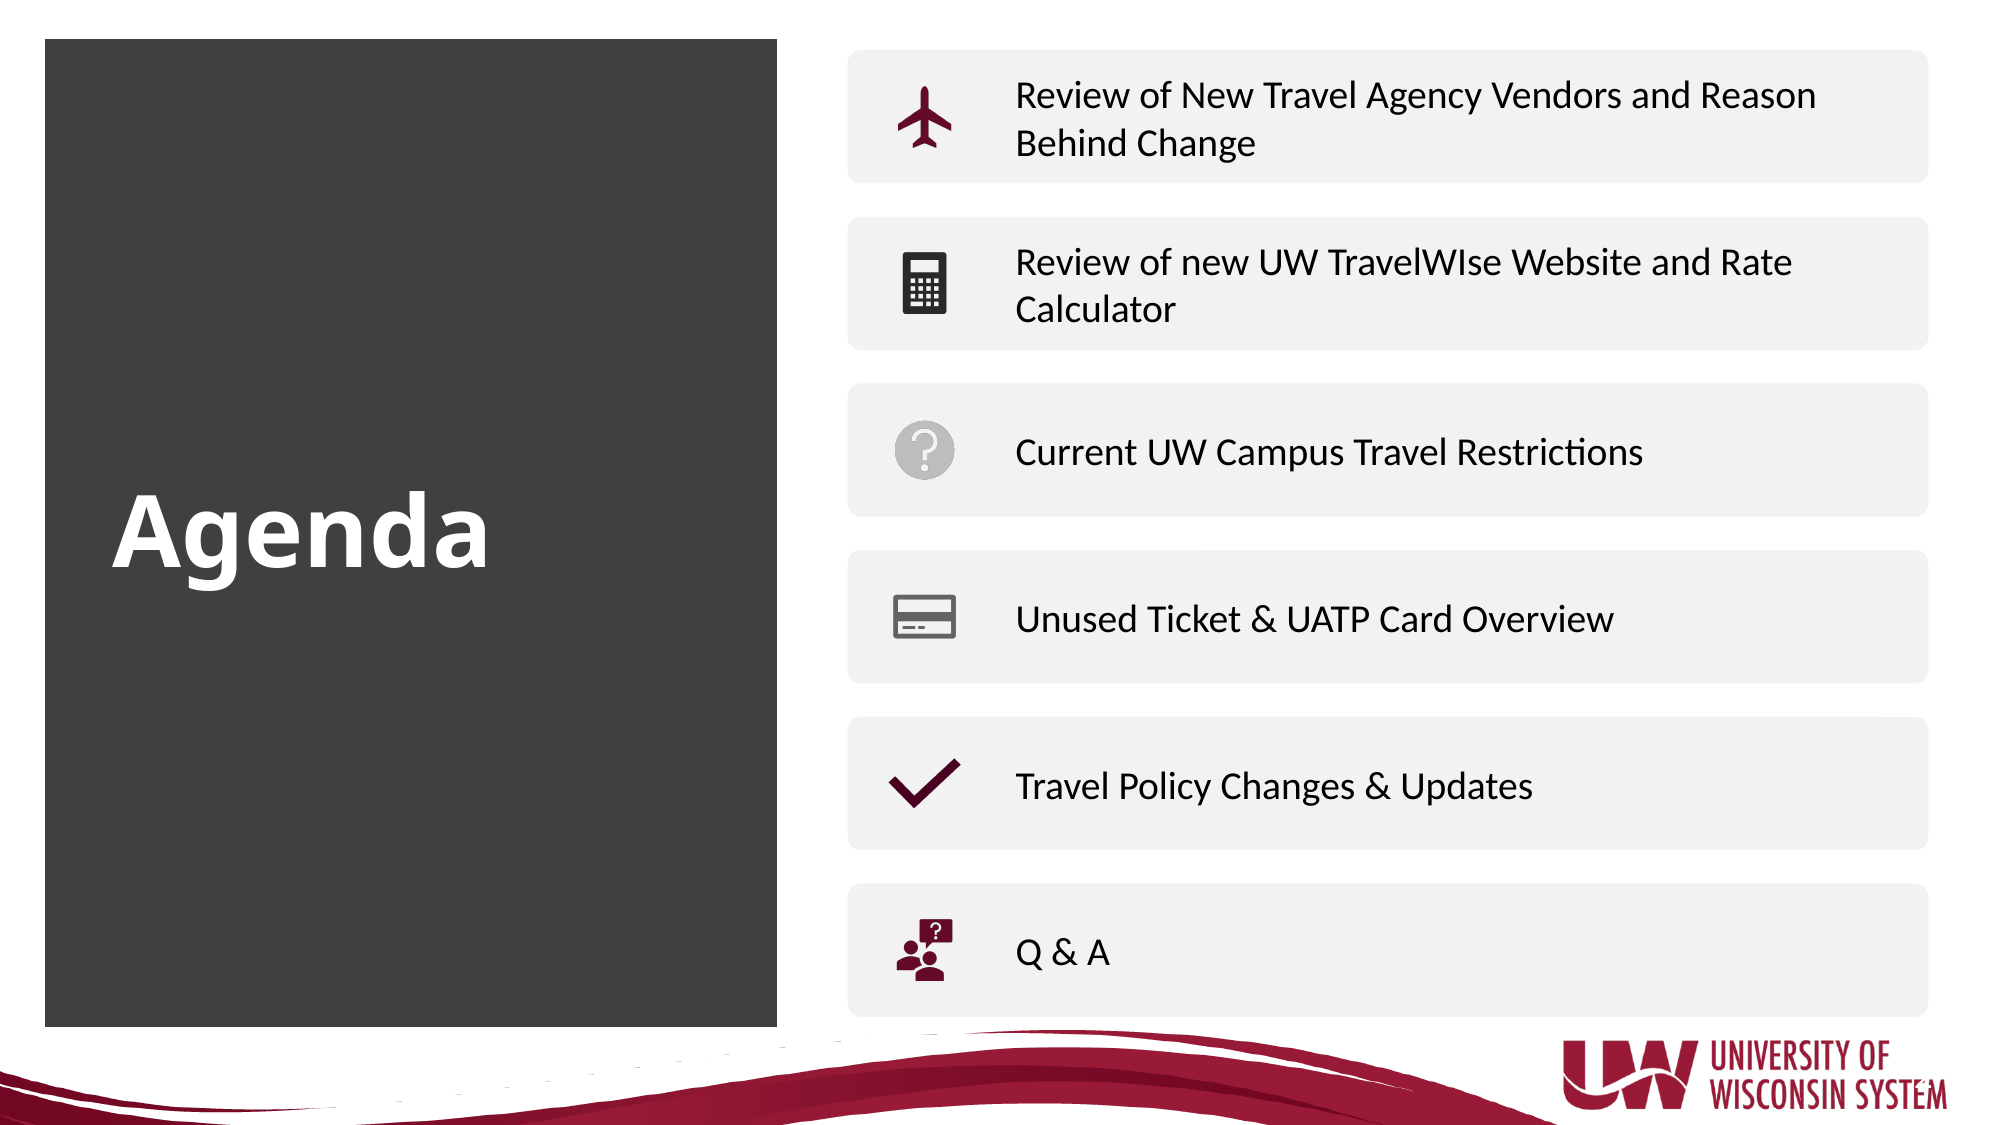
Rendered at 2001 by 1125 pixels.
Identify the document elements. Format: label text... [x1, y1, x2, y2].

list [847, 49, 1929, 1018]
picture [0, 988, 1967, 1125]
title Agenda [97, 104, 722, 967]
text_box [54, 49, 768, 1018]
